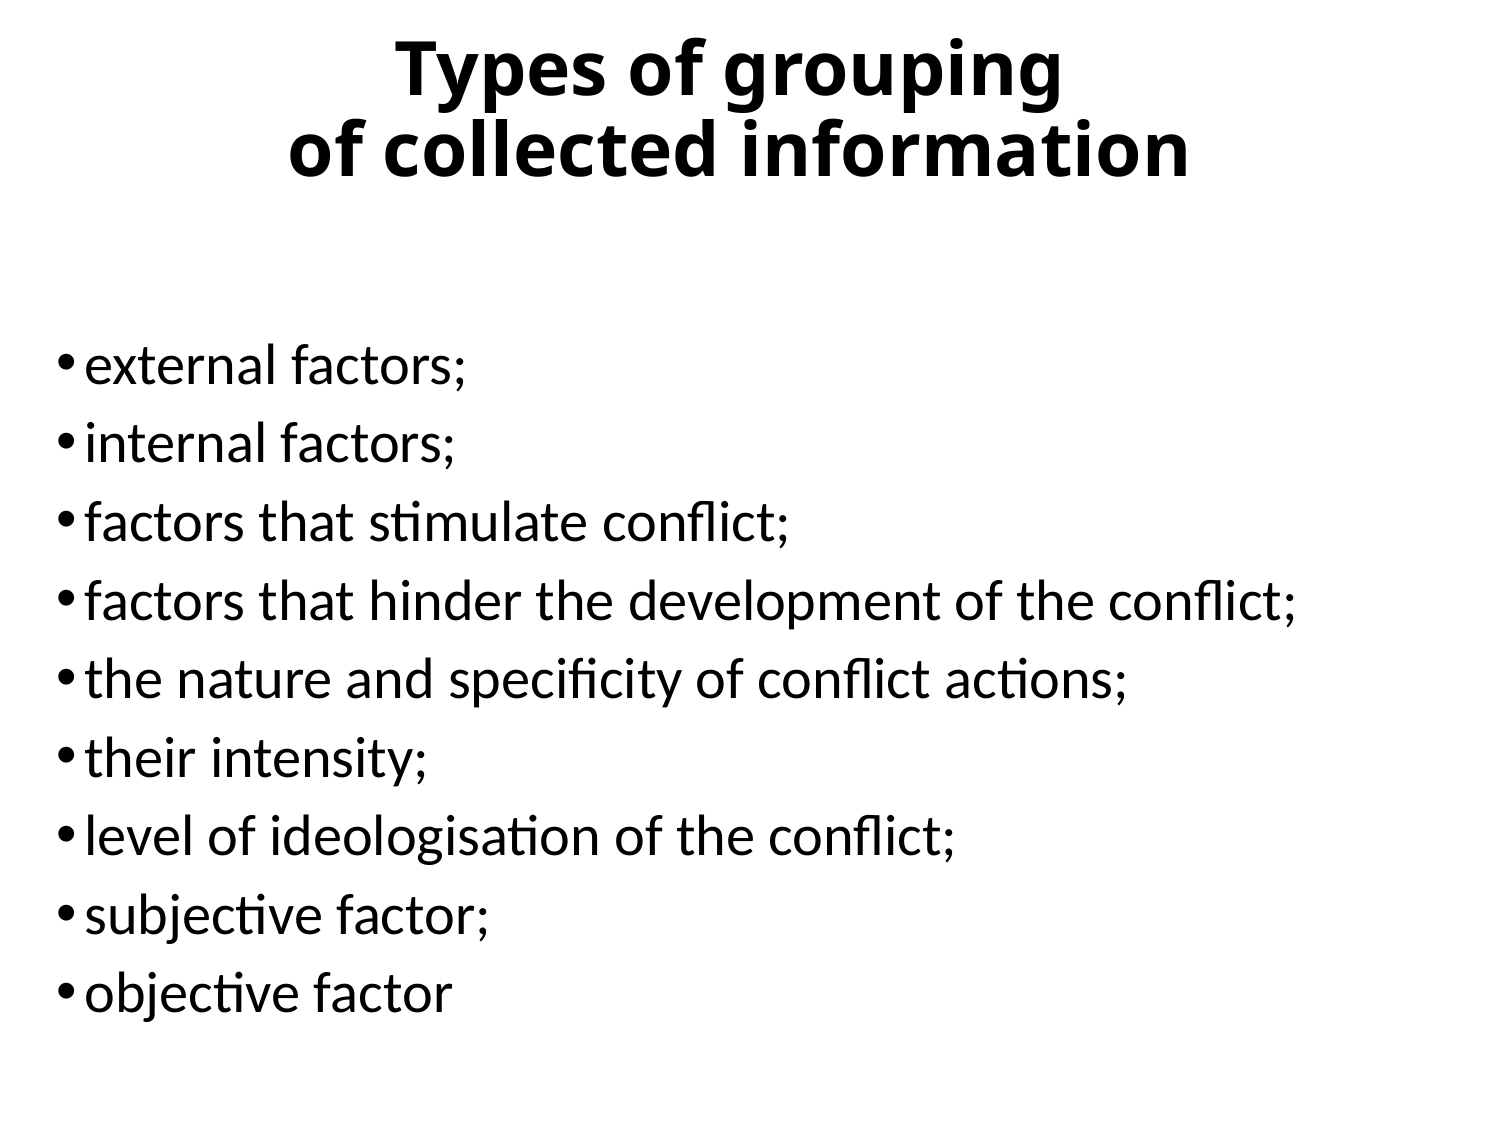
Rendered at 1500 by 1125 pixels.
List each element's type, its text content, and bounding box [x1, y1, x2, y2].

title Types of grouping of collected information [152, 15, 1328, 208]
list external factors; internal factors; factors that stimulate conflict; factors that hinder the development of the conflict; the nature and specificity of conflict actions; their intensity; level of ideologisation of the conflict; subjective factor; objective factor [41, 326, 1459, 1083]
